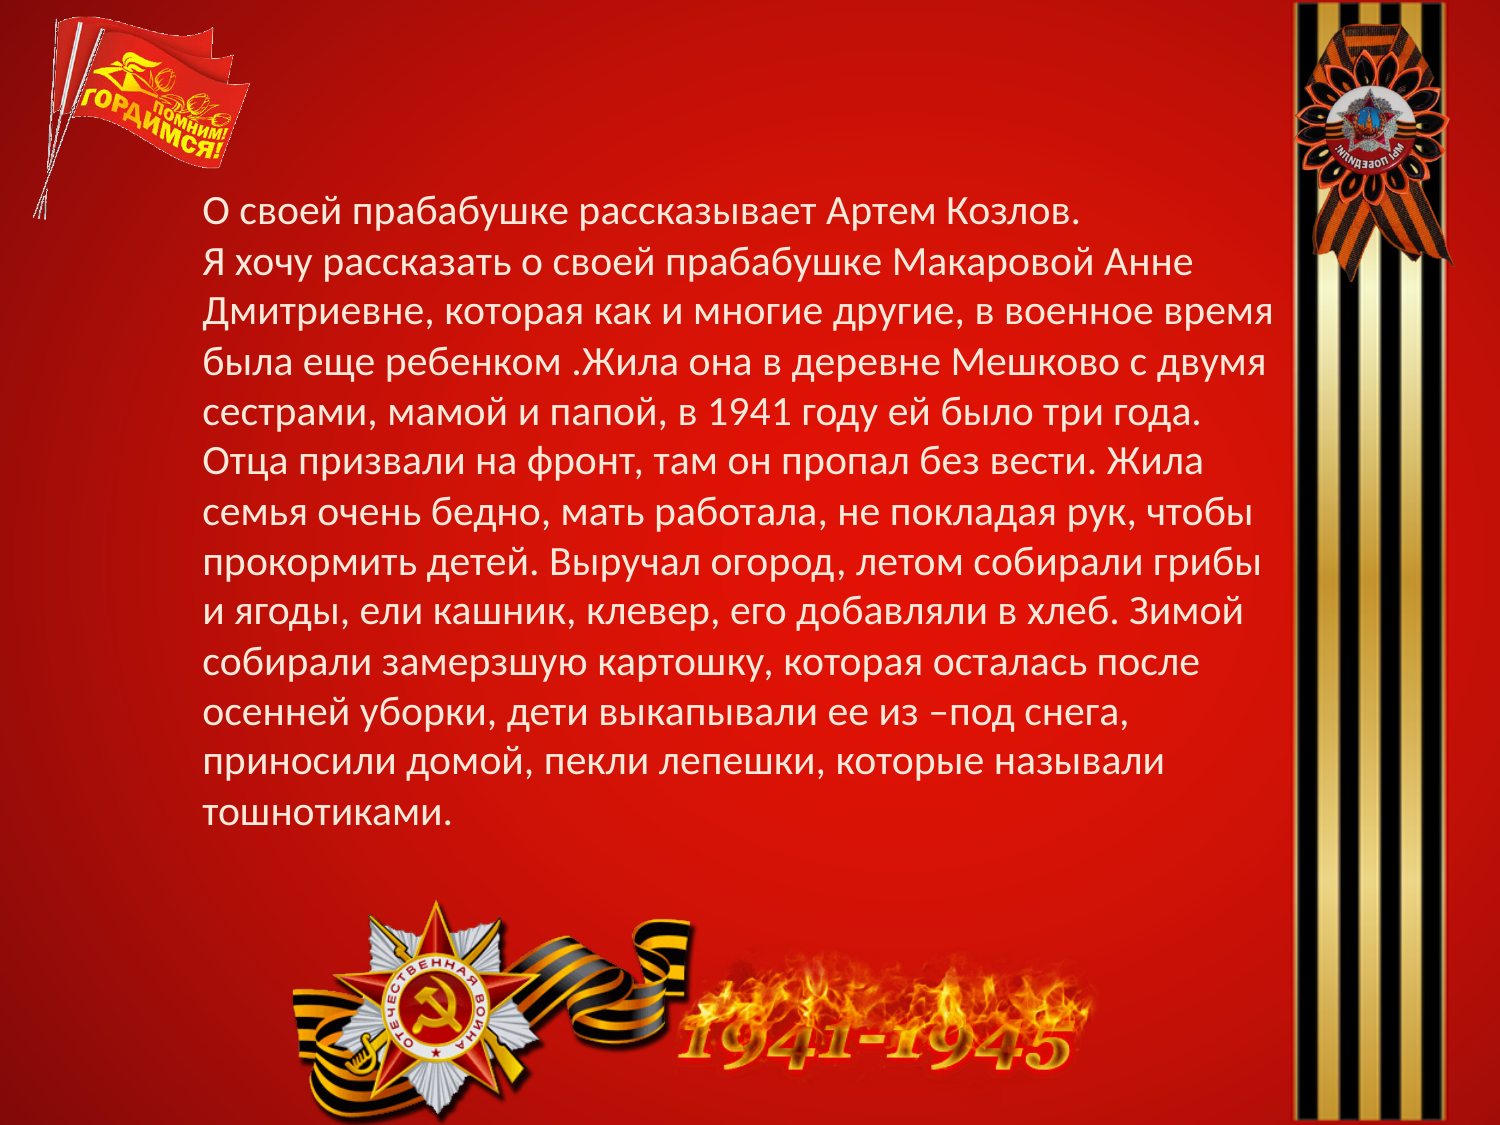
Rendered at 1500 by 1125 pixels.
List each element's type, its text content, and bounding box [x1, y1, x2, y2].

text_box О своей прабабушке рассказывает Артем Козлов. Я хочу рассказать о своей прабабушке Макаровой Анне Дмитриевне, которая как и многие другие, в военное время была еще ребенком .Жила она в деревне Мешково с двумя сестрами, мамой и папой, в 1941 году ей было три года. Отца призвали на фронт, там он пропал без вести. Жила семья очень бедно, мать работала, не покладая рук, чтобы прокормить детей. Выручал огород, летом собирали грибы и ягоды, ели кашник, клевер, его добавляли в хлеб. Зимой собирали замерзшую картошку, которая осталась после осенней уборки, дети выкапывали ее из –под снега, приносили домой, пекли лепешки, которые называли тошнотиками. [187, 175, 1301, 841]
picture [0, 0, 1500, 1125]
